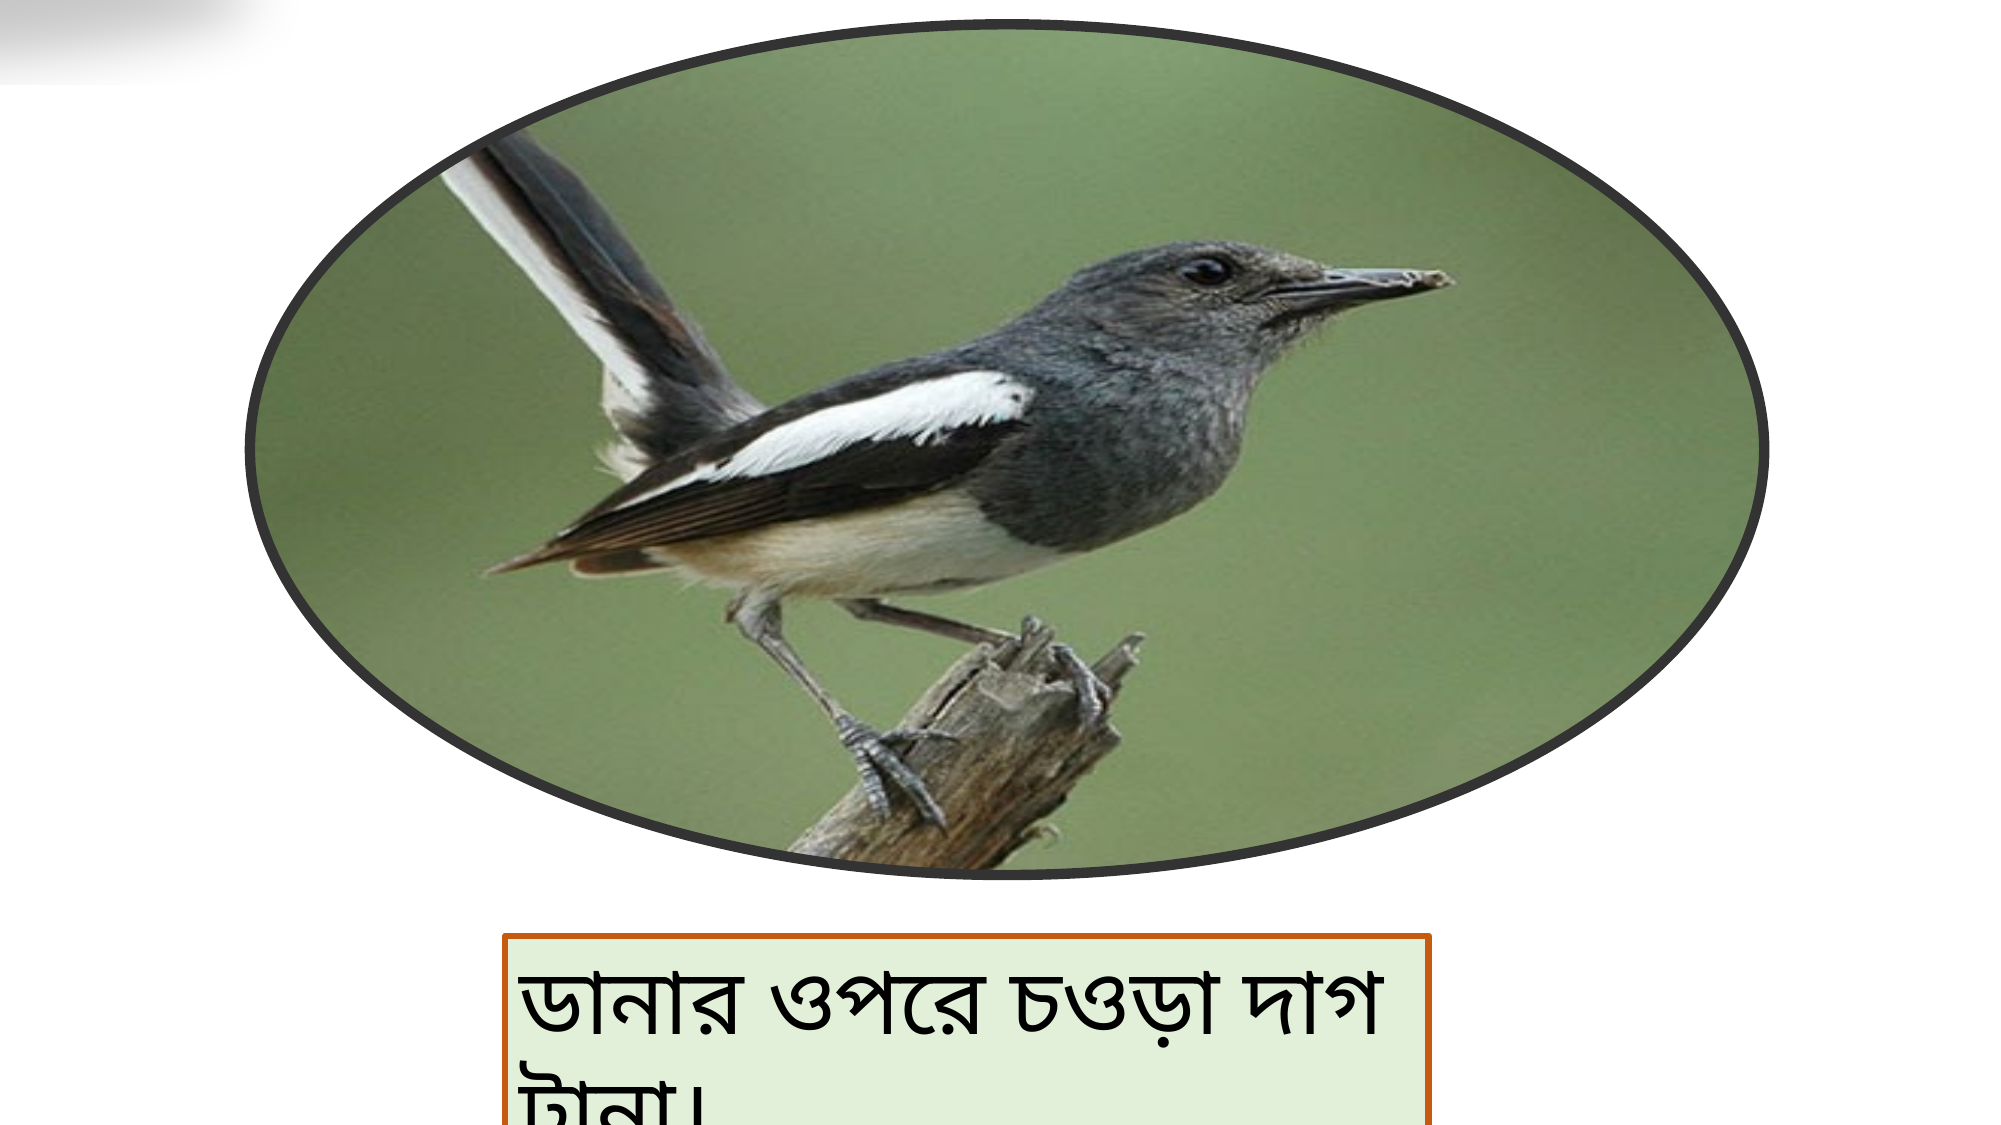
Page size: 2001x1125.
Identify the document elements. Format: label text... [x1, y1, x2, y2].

text_box ডানার ওপরে চওড়া দাগ টানা। [505, 935, 1429, 1125]
picture [249, 24, 1765, 875]
